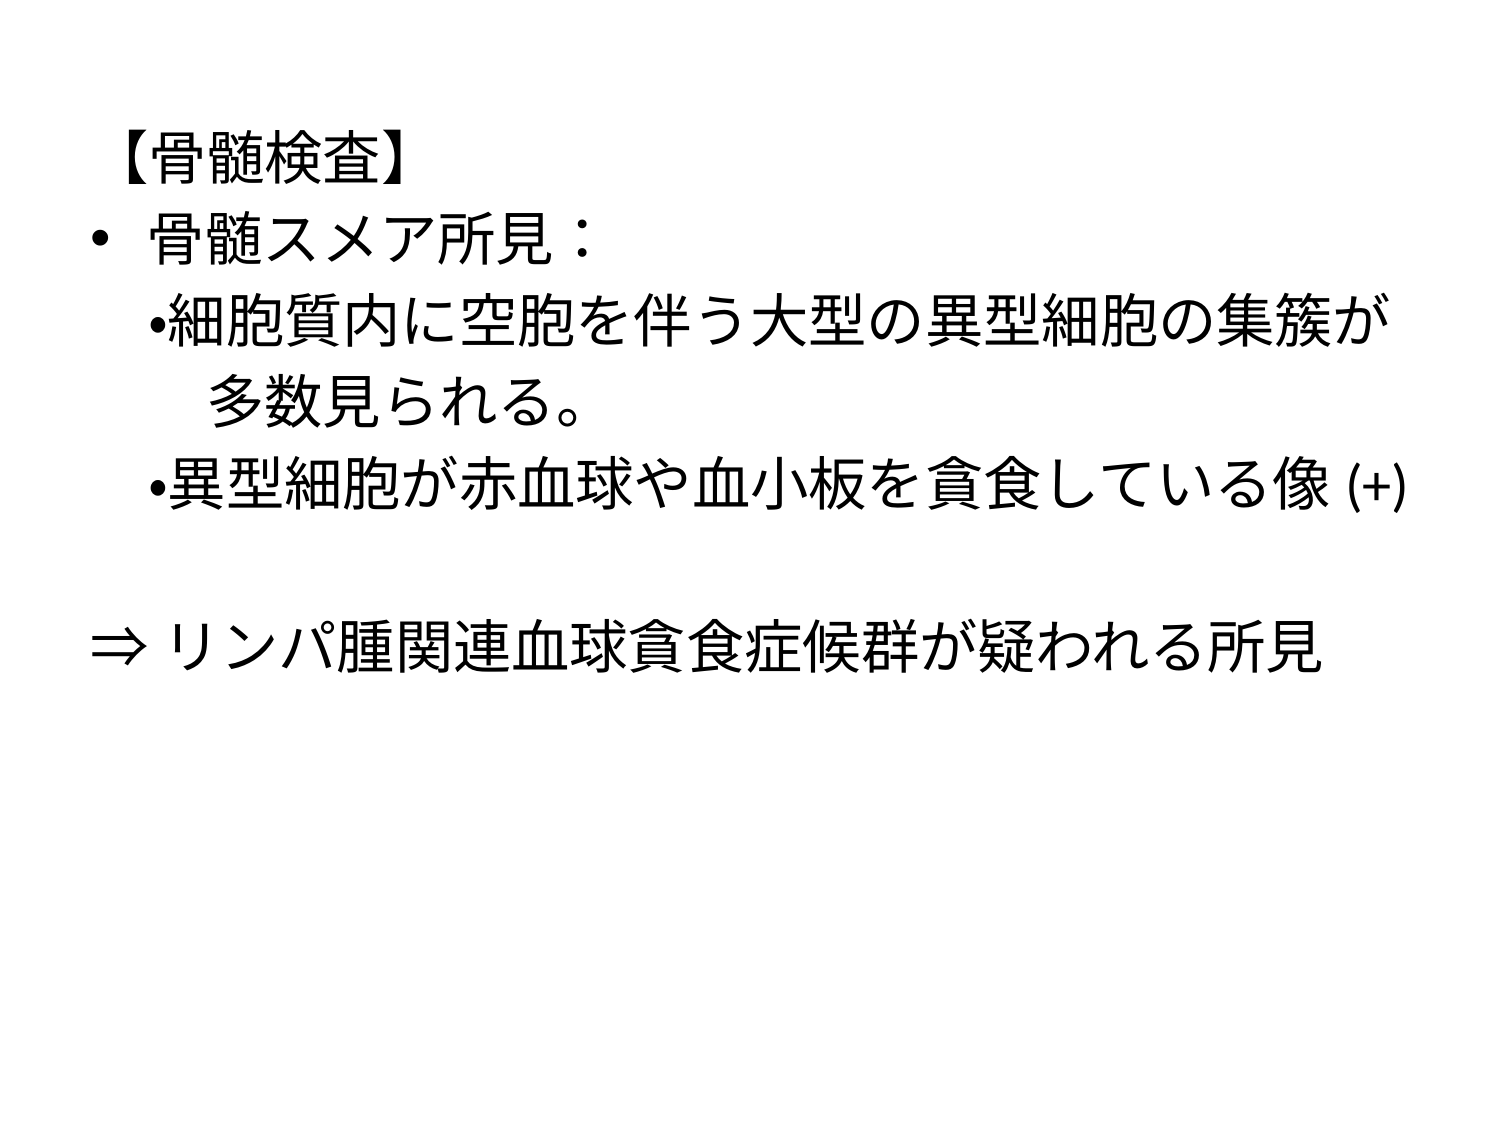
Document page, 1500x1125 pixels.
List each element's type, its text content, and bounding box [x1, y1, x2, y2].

list 【骨髄検査】 骨髄スメア所見： ・細胞質内に空胞を伴う大型の異型細胞の集簇が 多数見られる。 ・異型細胞が赤血球や血小板を貪食している像(+) ⇒リンパ腫関連血球貪食症候群が疑われる所見 [75, 113, 1425, 1071]
